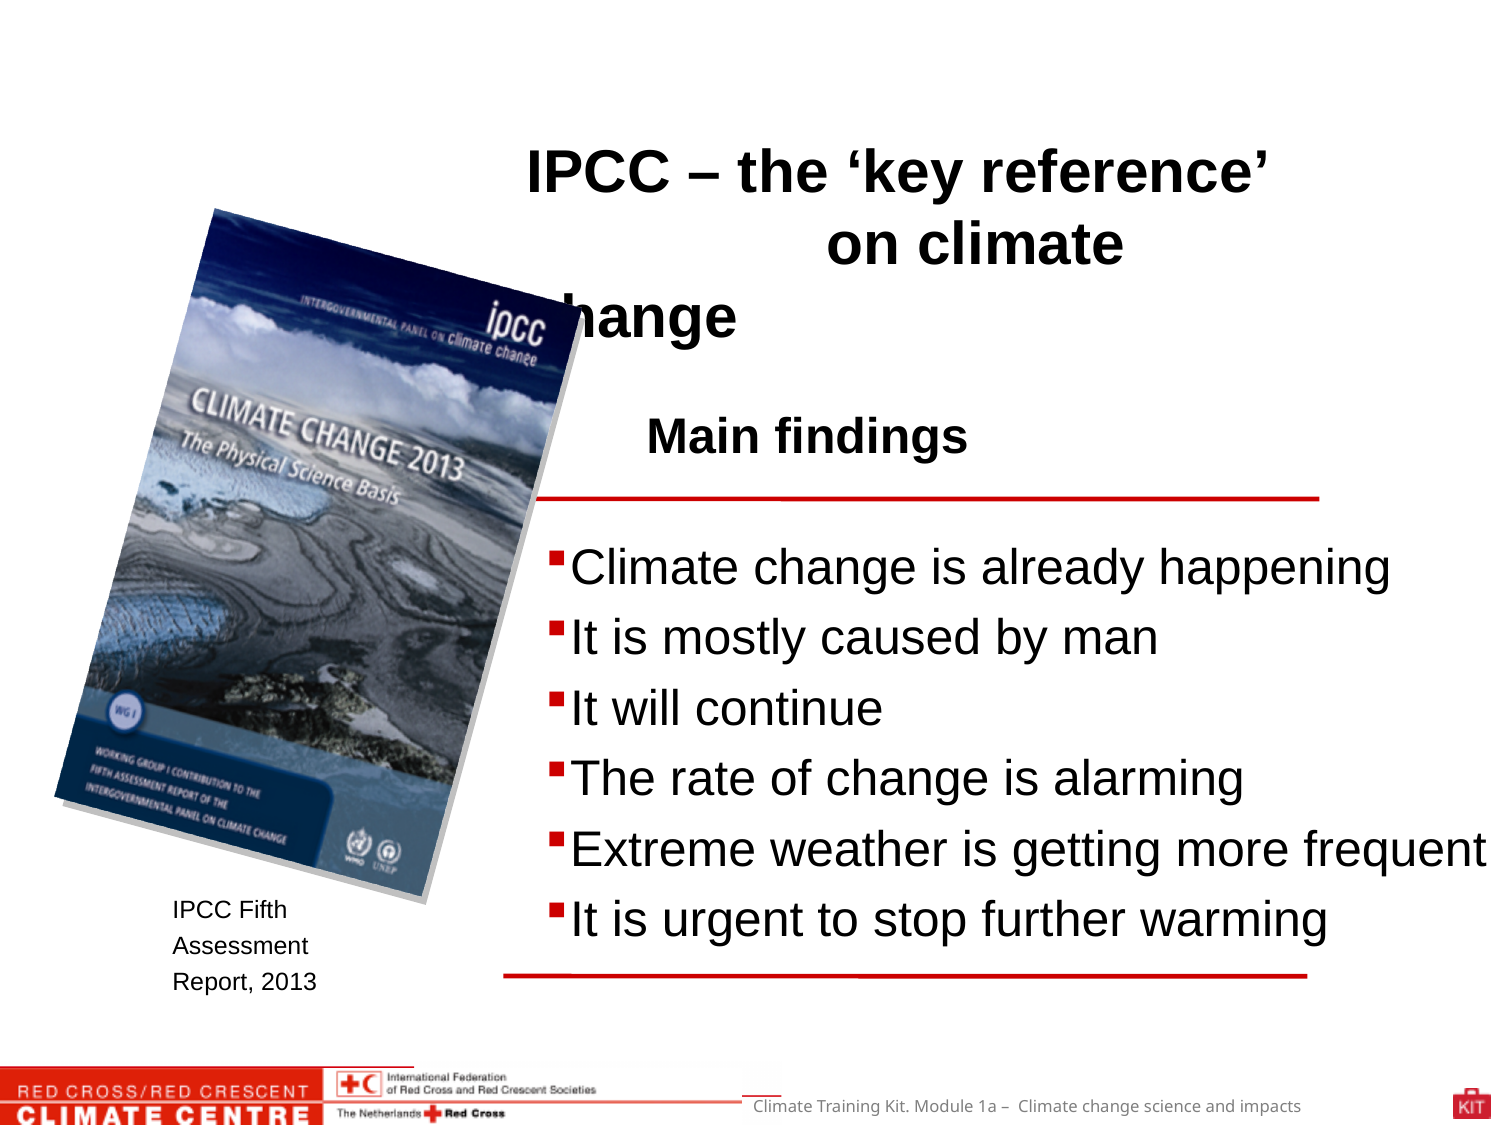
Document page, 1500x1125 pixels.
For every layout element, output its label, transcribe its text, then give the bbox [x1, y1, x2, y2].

picture [312, 866, 430, 896]
picture [1453, 1088, 1491, 1119]
picture [205, 209, 354, 247]
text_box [503, 396, 1500, 977]
picture [55, 536, 126, 816]
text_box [126, 247, 515, 866]
picture [0, 1061, 782, 1125]
text_box IPCC Fifth Assessment Report, 2013 [159, 881, 348, 1003]
text_box IPCC – the ‘key reference’ on climate change [513, 125, 1364, 357]
picture [515, 290, 581, 396]
